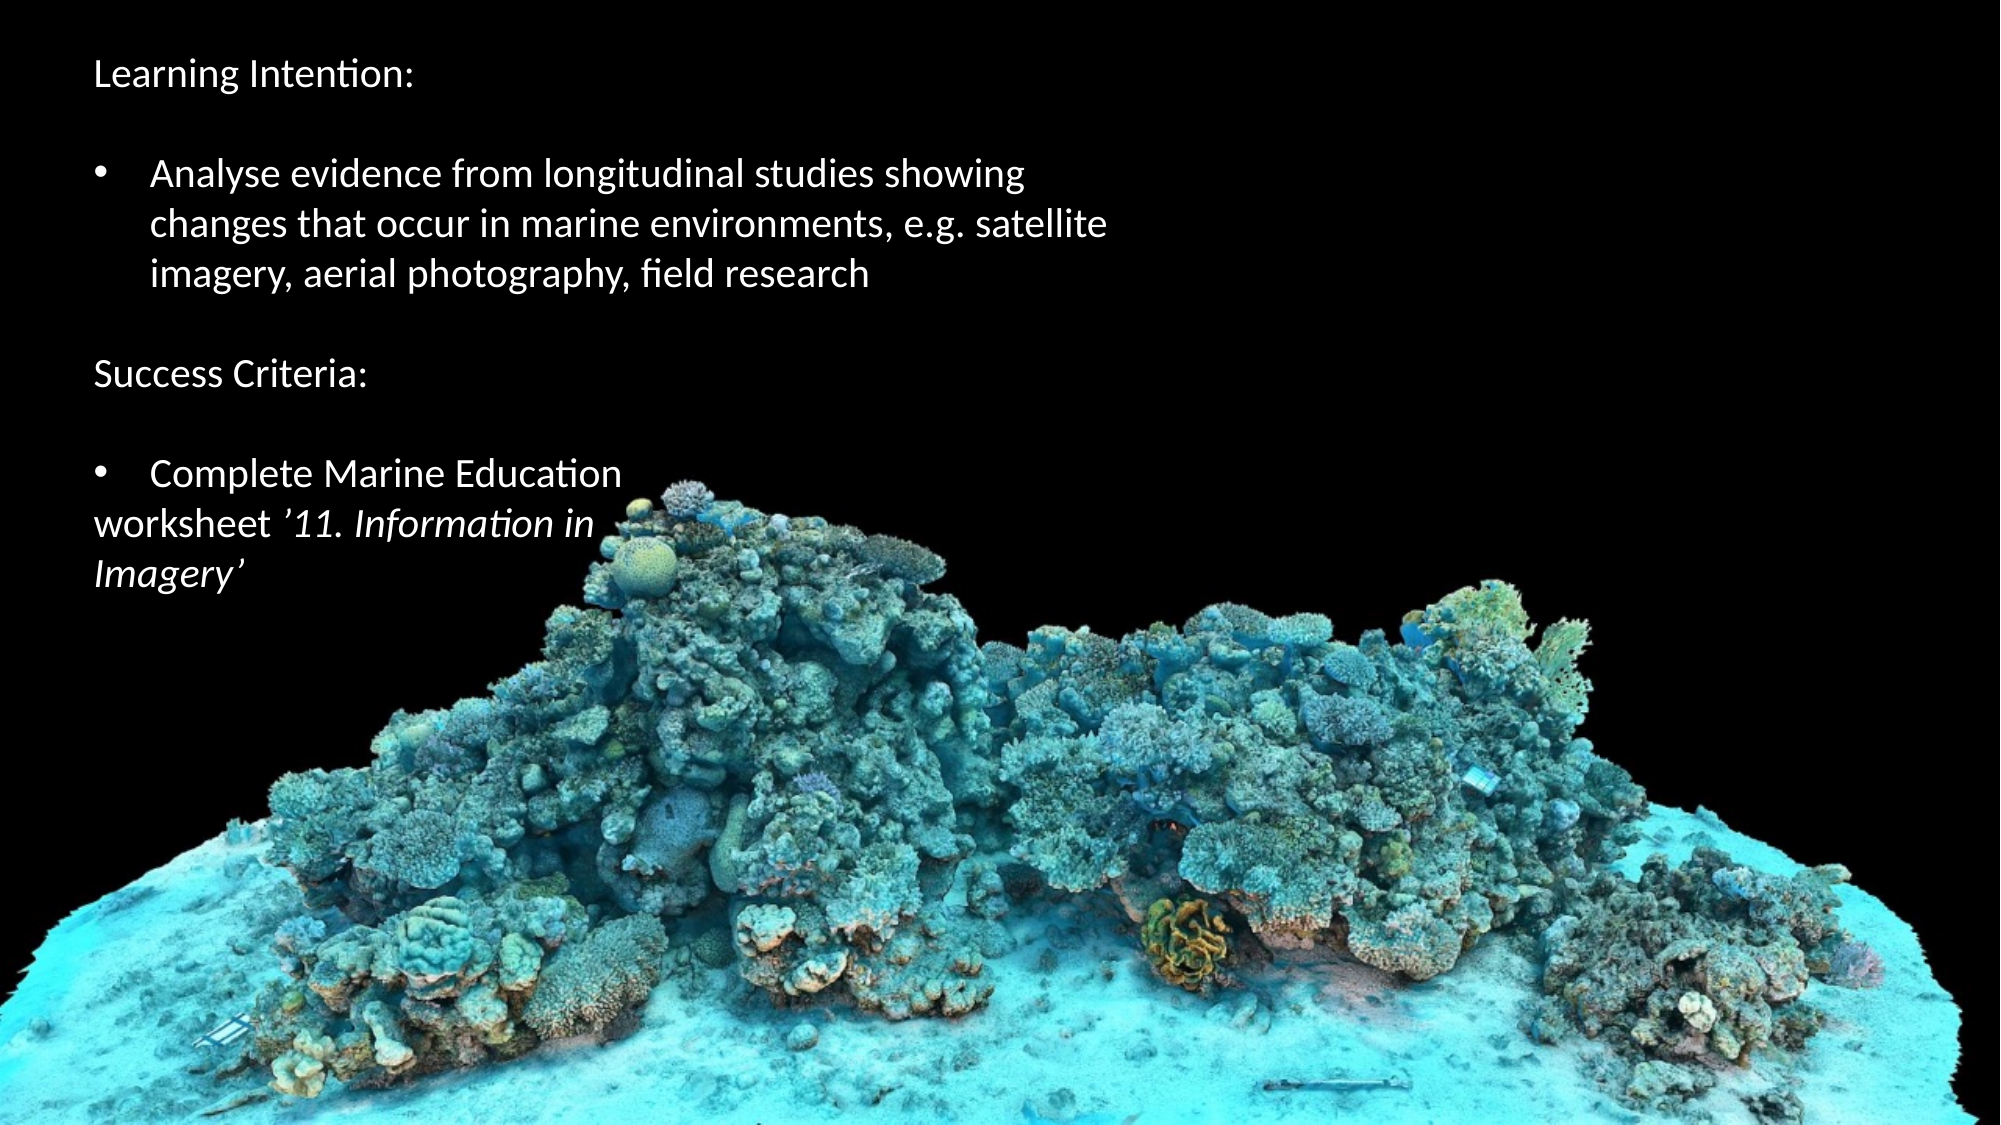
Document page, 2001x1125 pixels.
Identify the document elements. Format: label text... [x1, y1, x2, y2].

text_box Learning Intention: Analyse evidence from longitudinal studies showing changes that occur in marine environments, e.g. satellite imagery, aerial photography, field research Success Criteria: Complete Marine Education worksheet ’11. Information in Imagery’ [78, 38, 1129, 458]
picture [0, 458, 2000, 1125]
